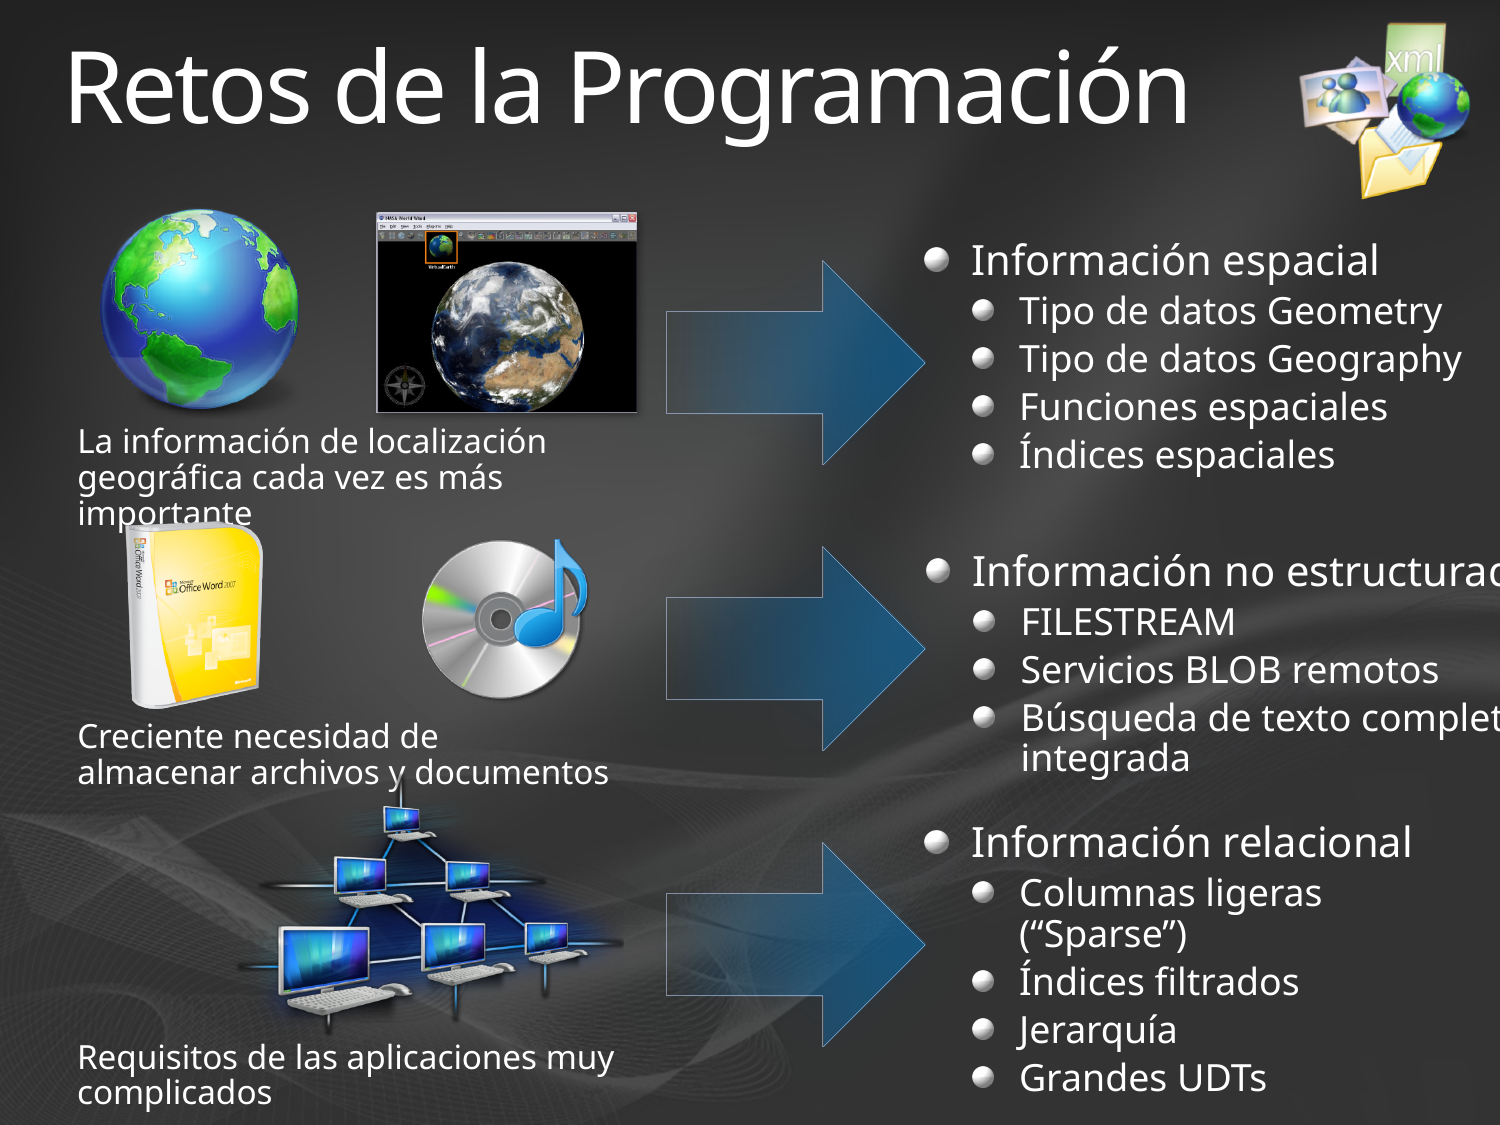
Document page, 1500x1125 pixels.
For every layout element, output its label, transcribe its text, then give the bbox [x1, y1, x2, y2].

picture [0, 0, 1500, 1125]
title Retos de la Programación [62, 37, 1293, 147]
picture [972, 347, 994, 369]
picture [972, 395, 994, 417]
text_box [666, 260, 924, 465]
picture [972, 299, 994, 321]
picture [973, 706, 995, 728]
text_box [666, 546, 925, 751]
text_box Información no estructurada FILESTREAM Servicios BLOB remotos Búsqueda de texto completo integrada [926, 550, 1500, 781]
text_box La información de localización geográfica cada vez es más importante [62, 417, 700, 540]
picture [973, 610, 995, 632]
picture [972, 1066, 994, 1088]
picture [972, 881, 994, 903]
text_box Información relacional Columnas ligeras (“Sparse”) Índices filtrados Jerarquía Grandes UDTs [924, 822, 1500, 1100]
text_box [1299, 20, 1475, 201]
picture [973, 658, 995, 680]
picture [972, 1018, 994, 1040]
picture [972, 970, 994, 992]
text_box Creciente necesidad de almacenar archivos y documentos [62, 712, 625, 835]
text_box Requisitos de las aplicaciones muy complicados [62, 1033, 800, 1120]
picture [972, 443, 994, 465]
text_box Información espacial Tipo de datos Geometry Tipo de datos Geography Funciones espaciales Índices espaciales [924, 239, 1500, 477]
text_box [666, 842, 925, 1047]
